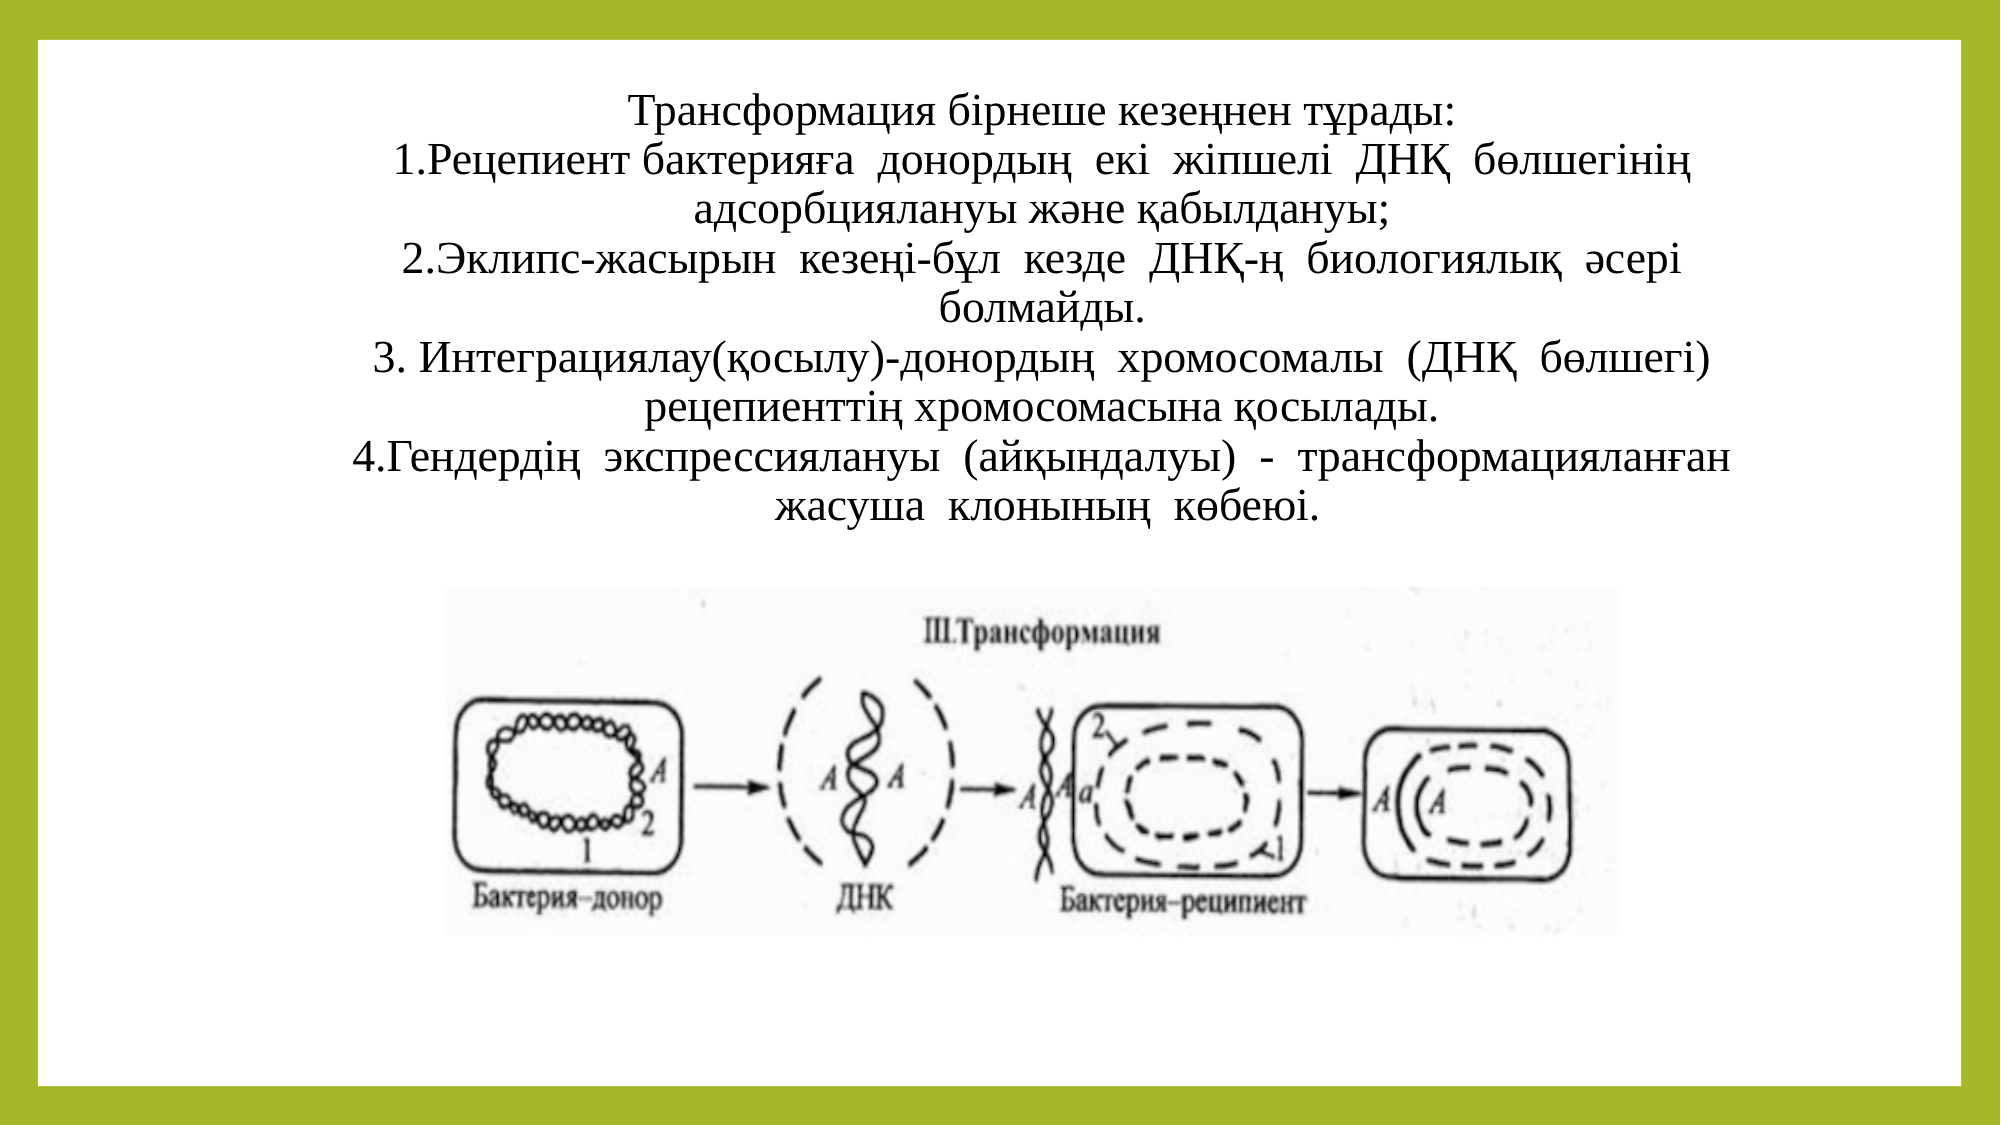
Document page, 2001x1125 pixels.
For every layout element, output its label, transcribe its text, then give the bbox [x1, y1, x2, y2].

picture [338, 585, 1662, 1071]
list Трансформация бірнеше кезеңнен тұрады: 1.Рецепиент бактерияға донордың екі жіпшелі ДНҚ бөлшегінің адсорбциялануы және қабылдануы; 2.Эклипс-жасырын кезеңі-бұл кезде ДНҚ-ң биологиялық әсері болмайды. 3. Интеграциялау(қосылу)-донордың хромосомалы (ДНҚ бөлшегі) рецепиенттің хромосомасына қосылады. 4.Гендердің экспрессиялануы (айқындалуы) - трансформацияланған жасуша клонының көбеюі. [161, 78, 1929, 1012]
